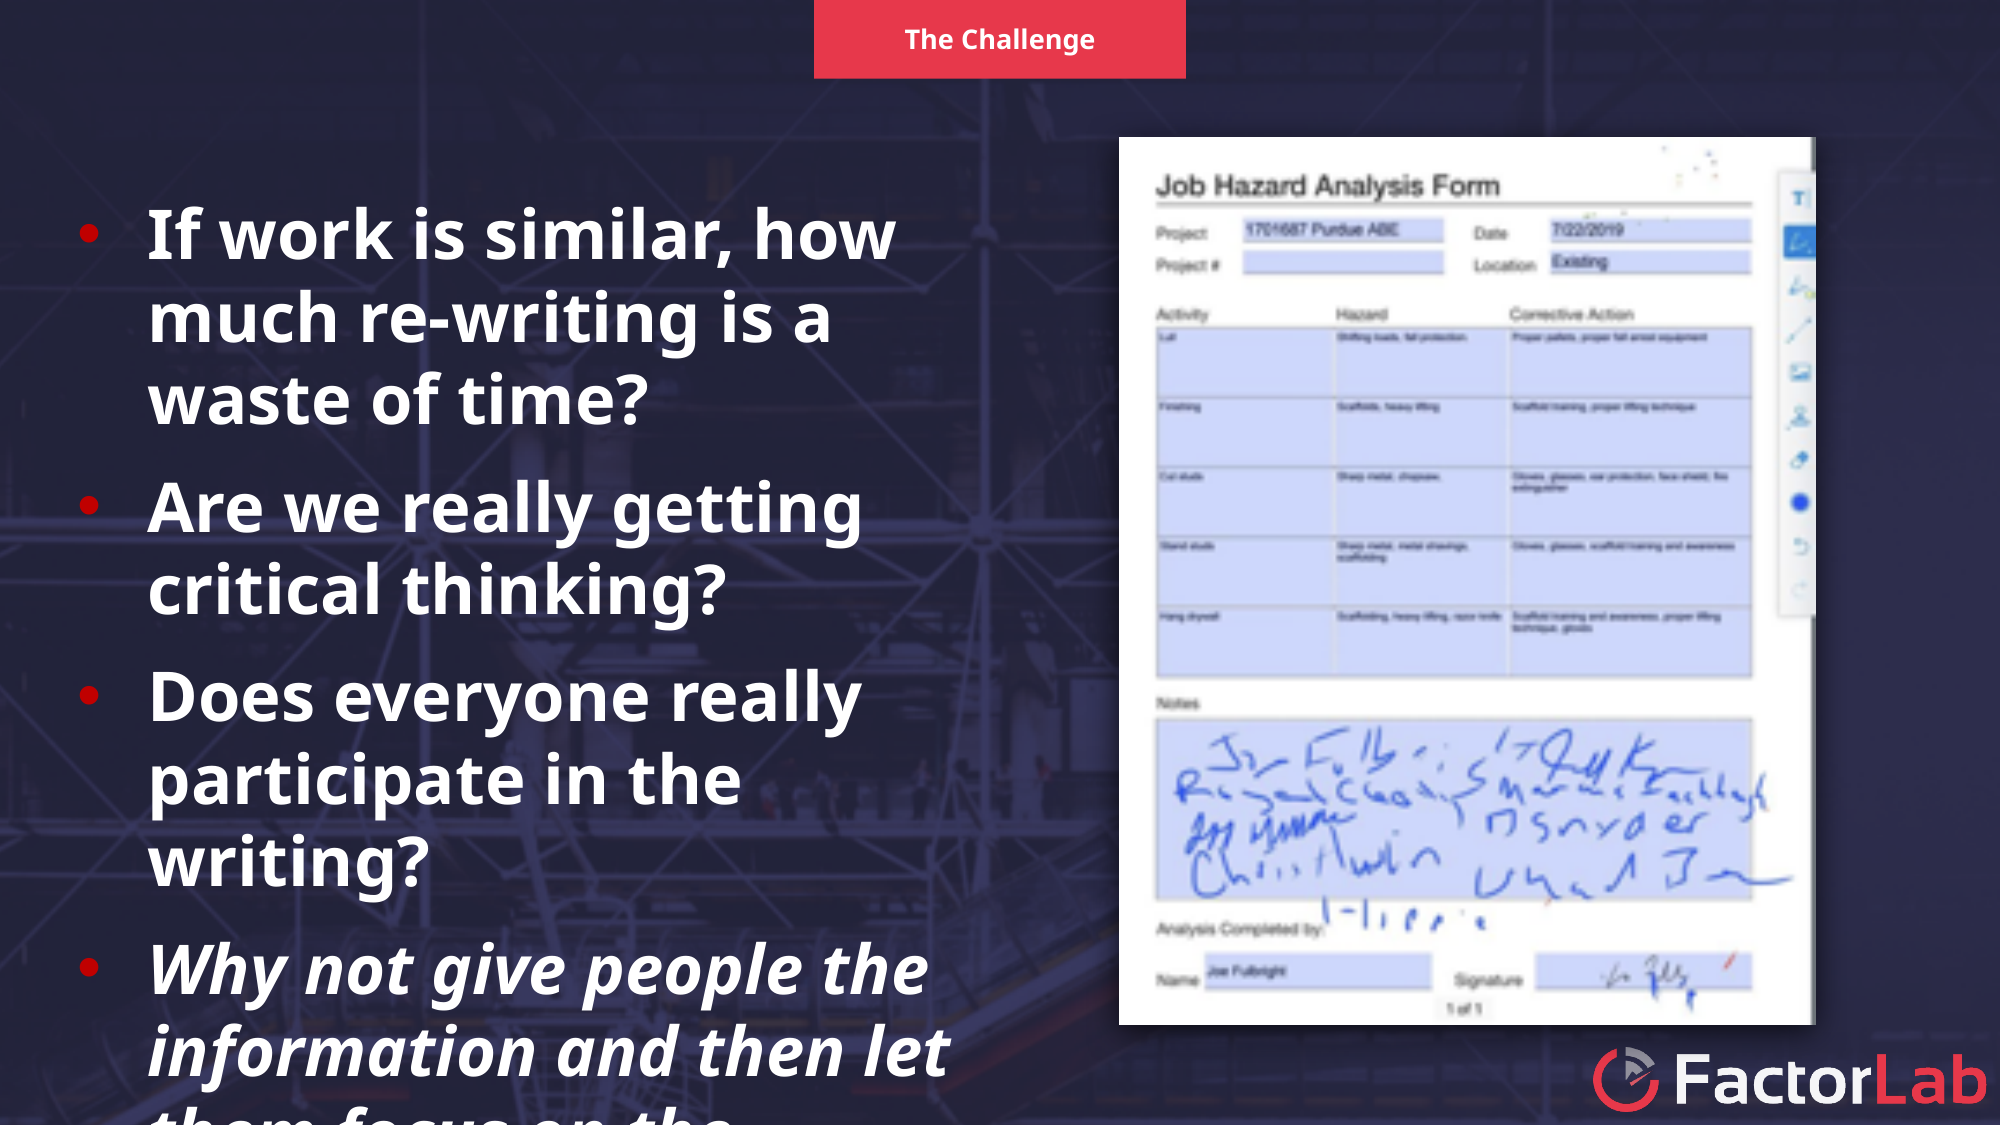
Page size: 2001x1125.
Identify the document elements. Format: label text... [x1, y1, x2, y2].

text_box If work is similar, how much re-writing is a waste of time? Are we really getting critical thinking? Does everyone really participate in the writing? Why not give people the information and then let them focus on the conversation? [69, 183, 1023, 1125]
picture [0, 0, 2000, 1125]
text_box The Challenge [880, 18, 1120, 61]
text_box [814, 0, 1186, 79]
